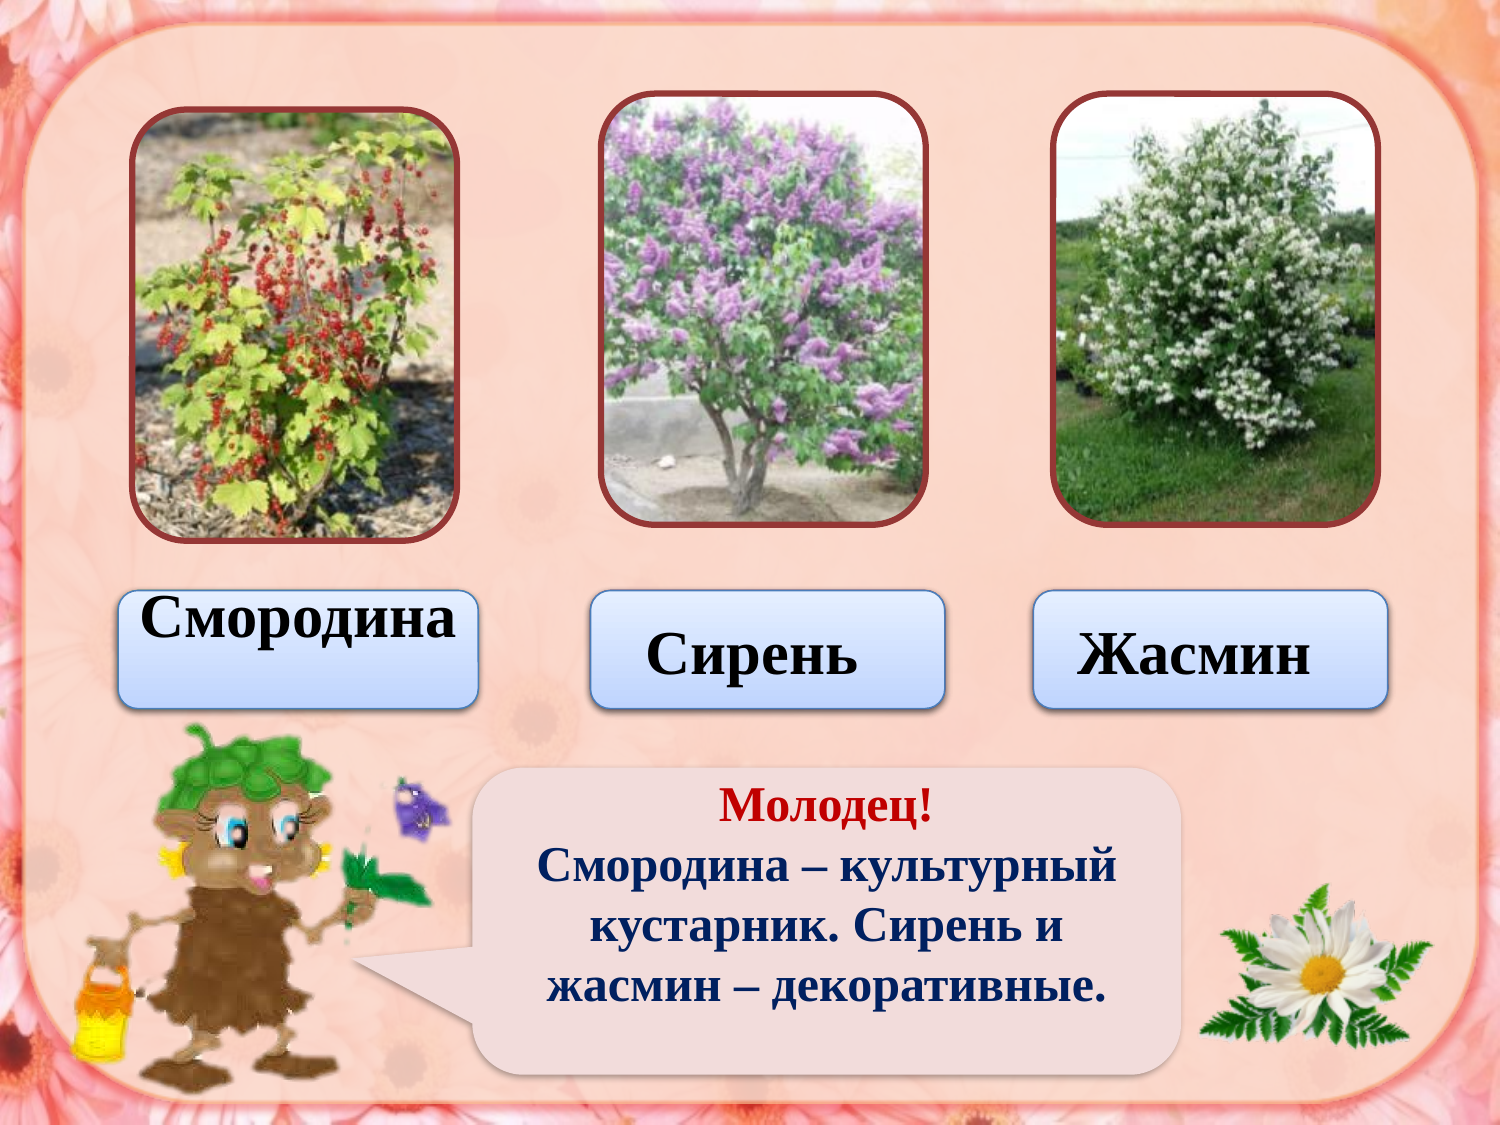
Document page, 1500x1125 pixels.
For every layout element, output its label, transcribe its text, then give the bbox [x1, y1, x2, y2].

text_box [588, 588, 947, 711]
picture [0, 0, 1500, 1125]
text_box Молодец! Смородина – культурный кустарник. Сирень и жасмин – декоративные. [462, 767, 1182, 1075]
text_box [115, 588, 481, 711]
text_box [1031, 588, 1390, 711]
